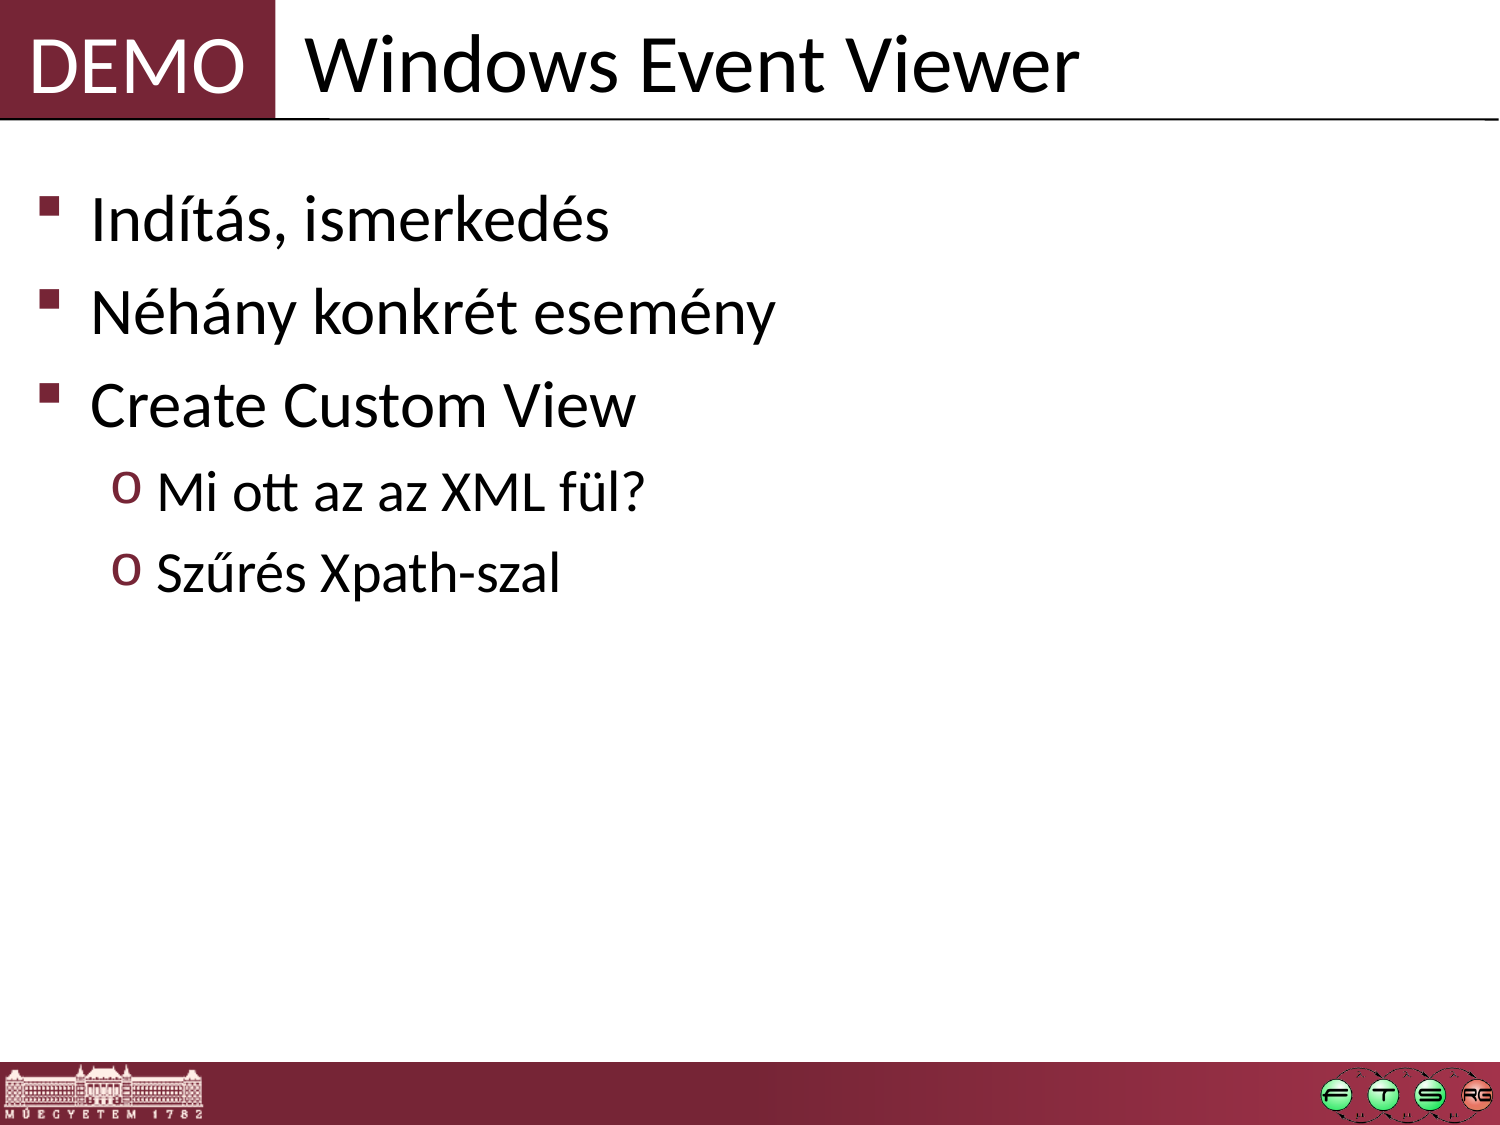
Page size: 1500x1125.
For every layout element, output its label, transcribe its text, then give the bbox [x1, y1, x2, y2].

picture [0, 1063, 209, 1123]
picture [1318, 1065, 1494, 1125]
list Indítás, ismerkedés Néhány konkrét esemény Create Custom View Mi ott az az XML fül? Szűrés Xpath-szal [19, 167, 1475, 1048]
list Windows Event Viewer [269, 0, 1500, 120]
